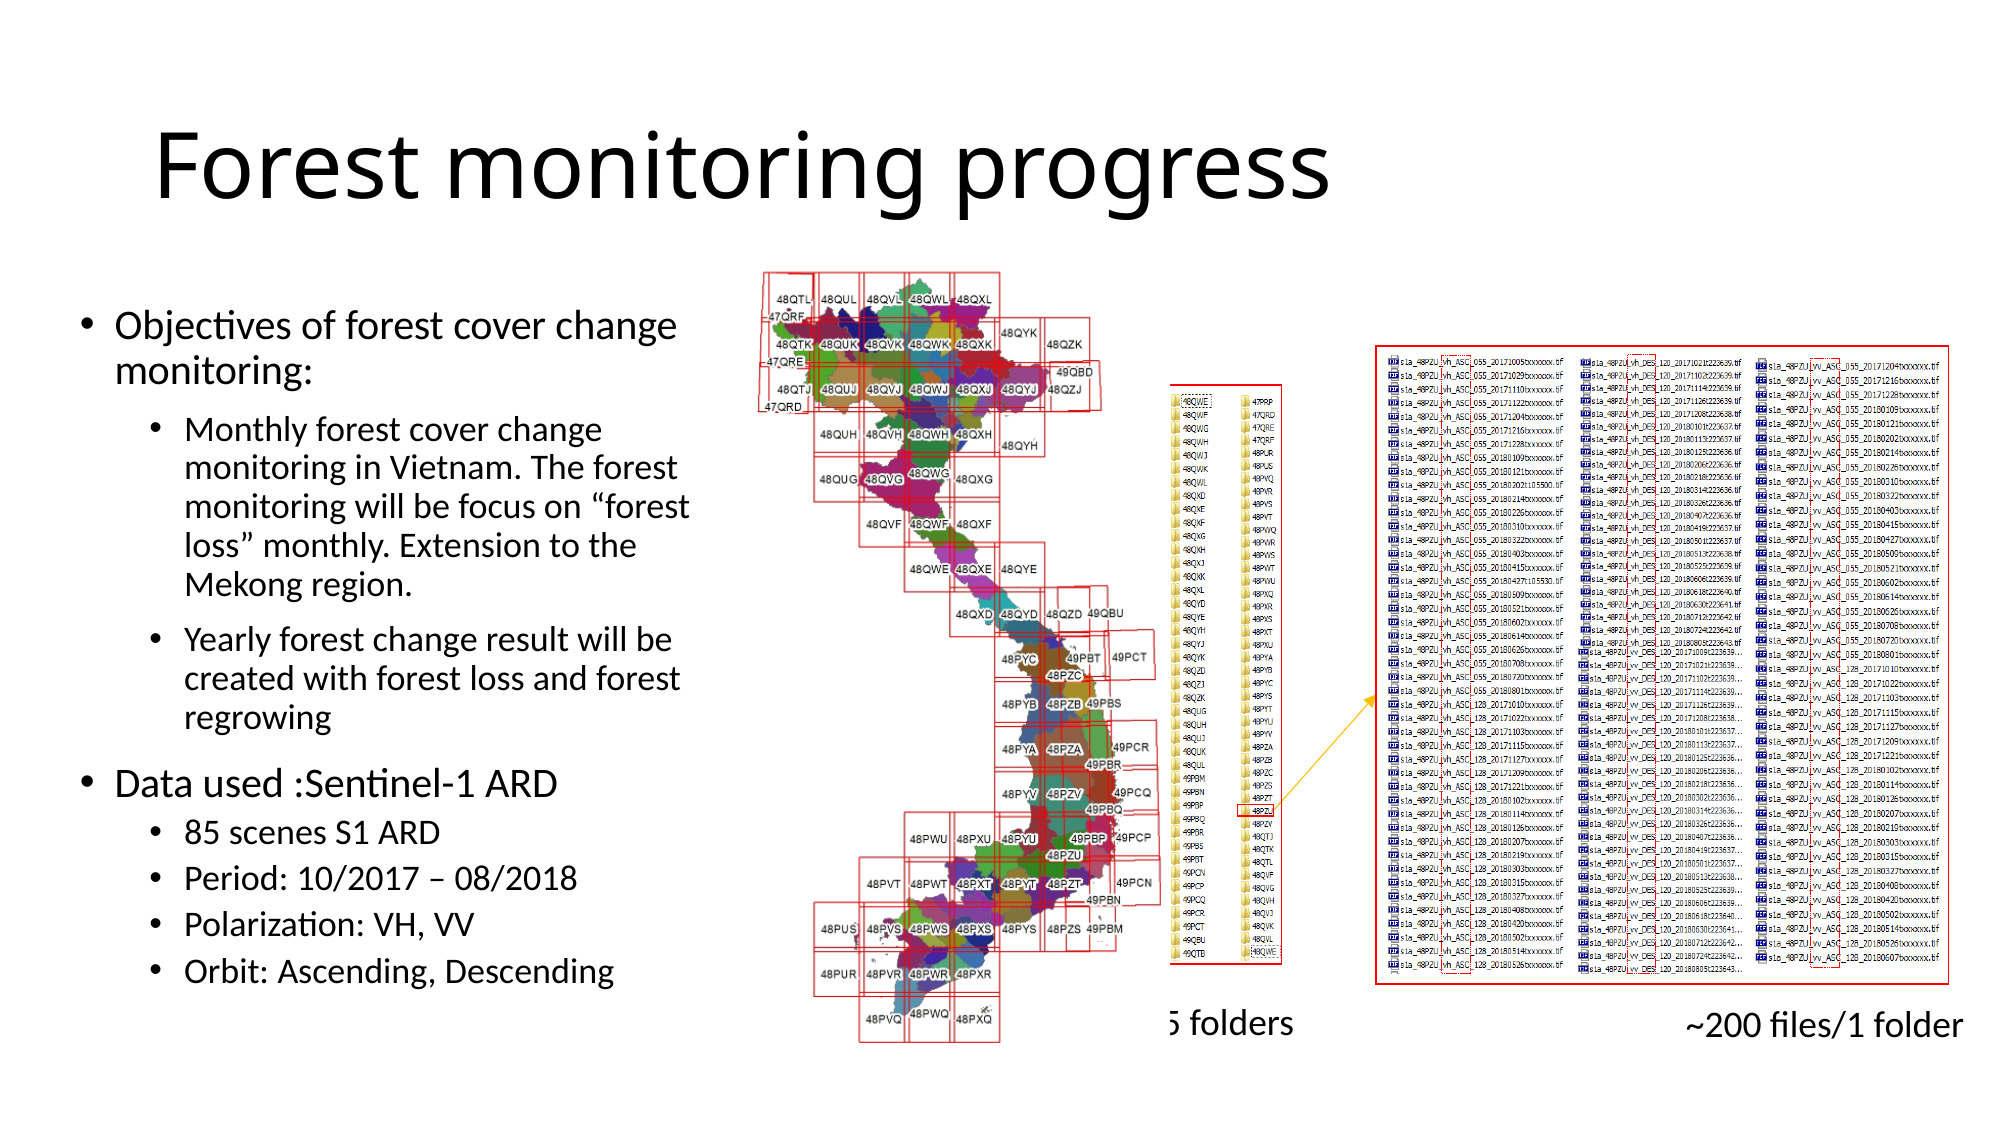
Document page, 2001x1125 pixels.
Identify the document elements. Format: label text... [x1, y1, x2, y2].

picture [750, 248, 1171, 1050]
title Forest monitoring progress [137, 59, 1863, 278]
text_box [1171, 346, 1949, 1034]
text_box Objectives of forest cover change monitoring: Monthly forest cover change monitoring in Vietnam. The forest monitoring will be focus on “forest loss” monthly. Extension to the Mekong region. Yearly forest change result will be created with forest loss and forest regrowing Data used :Sentinel-1 ARD 85 scenes S1 ARD Period: 10/2017 – 08/2018 Polarization: VH, VV Orbit: Ascending, Descending [64, 295, 739, 1011]
